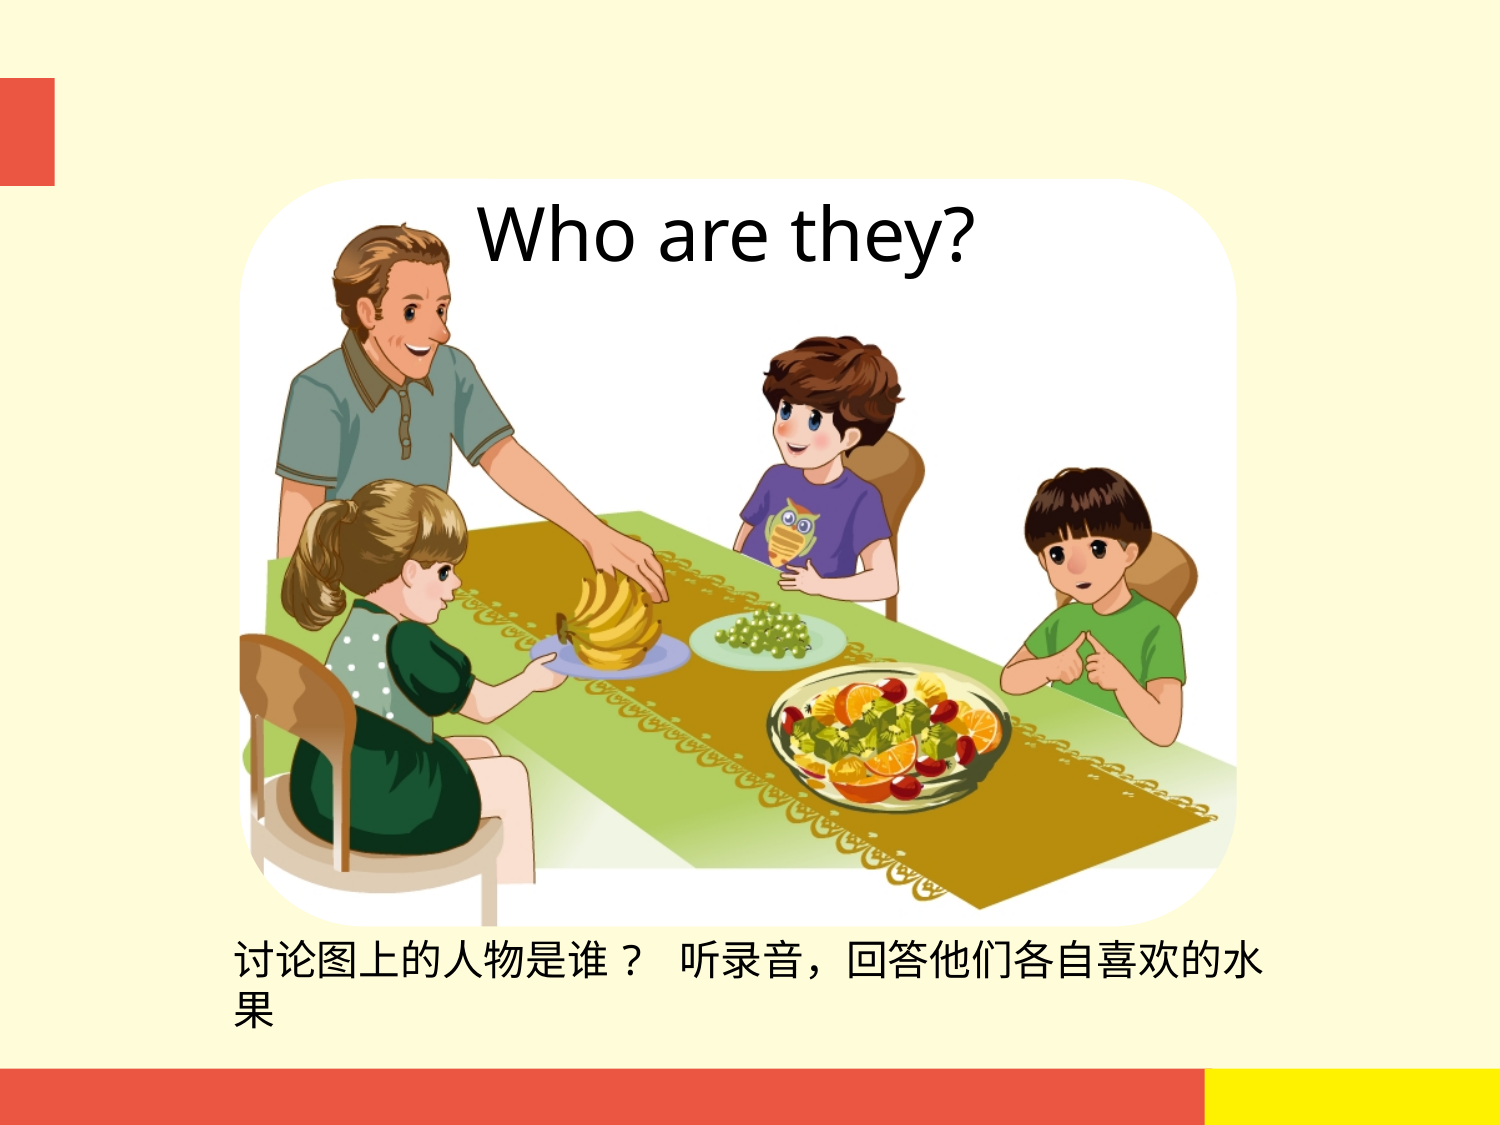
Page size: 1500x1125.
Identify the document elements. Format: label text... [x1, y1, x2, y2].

picture [239, 178, 1237, 927]
text_box 讨论图上的人物是谁? 听录音，回答他们各自喜欢的水果 [218, 926, 1294, 1042]
